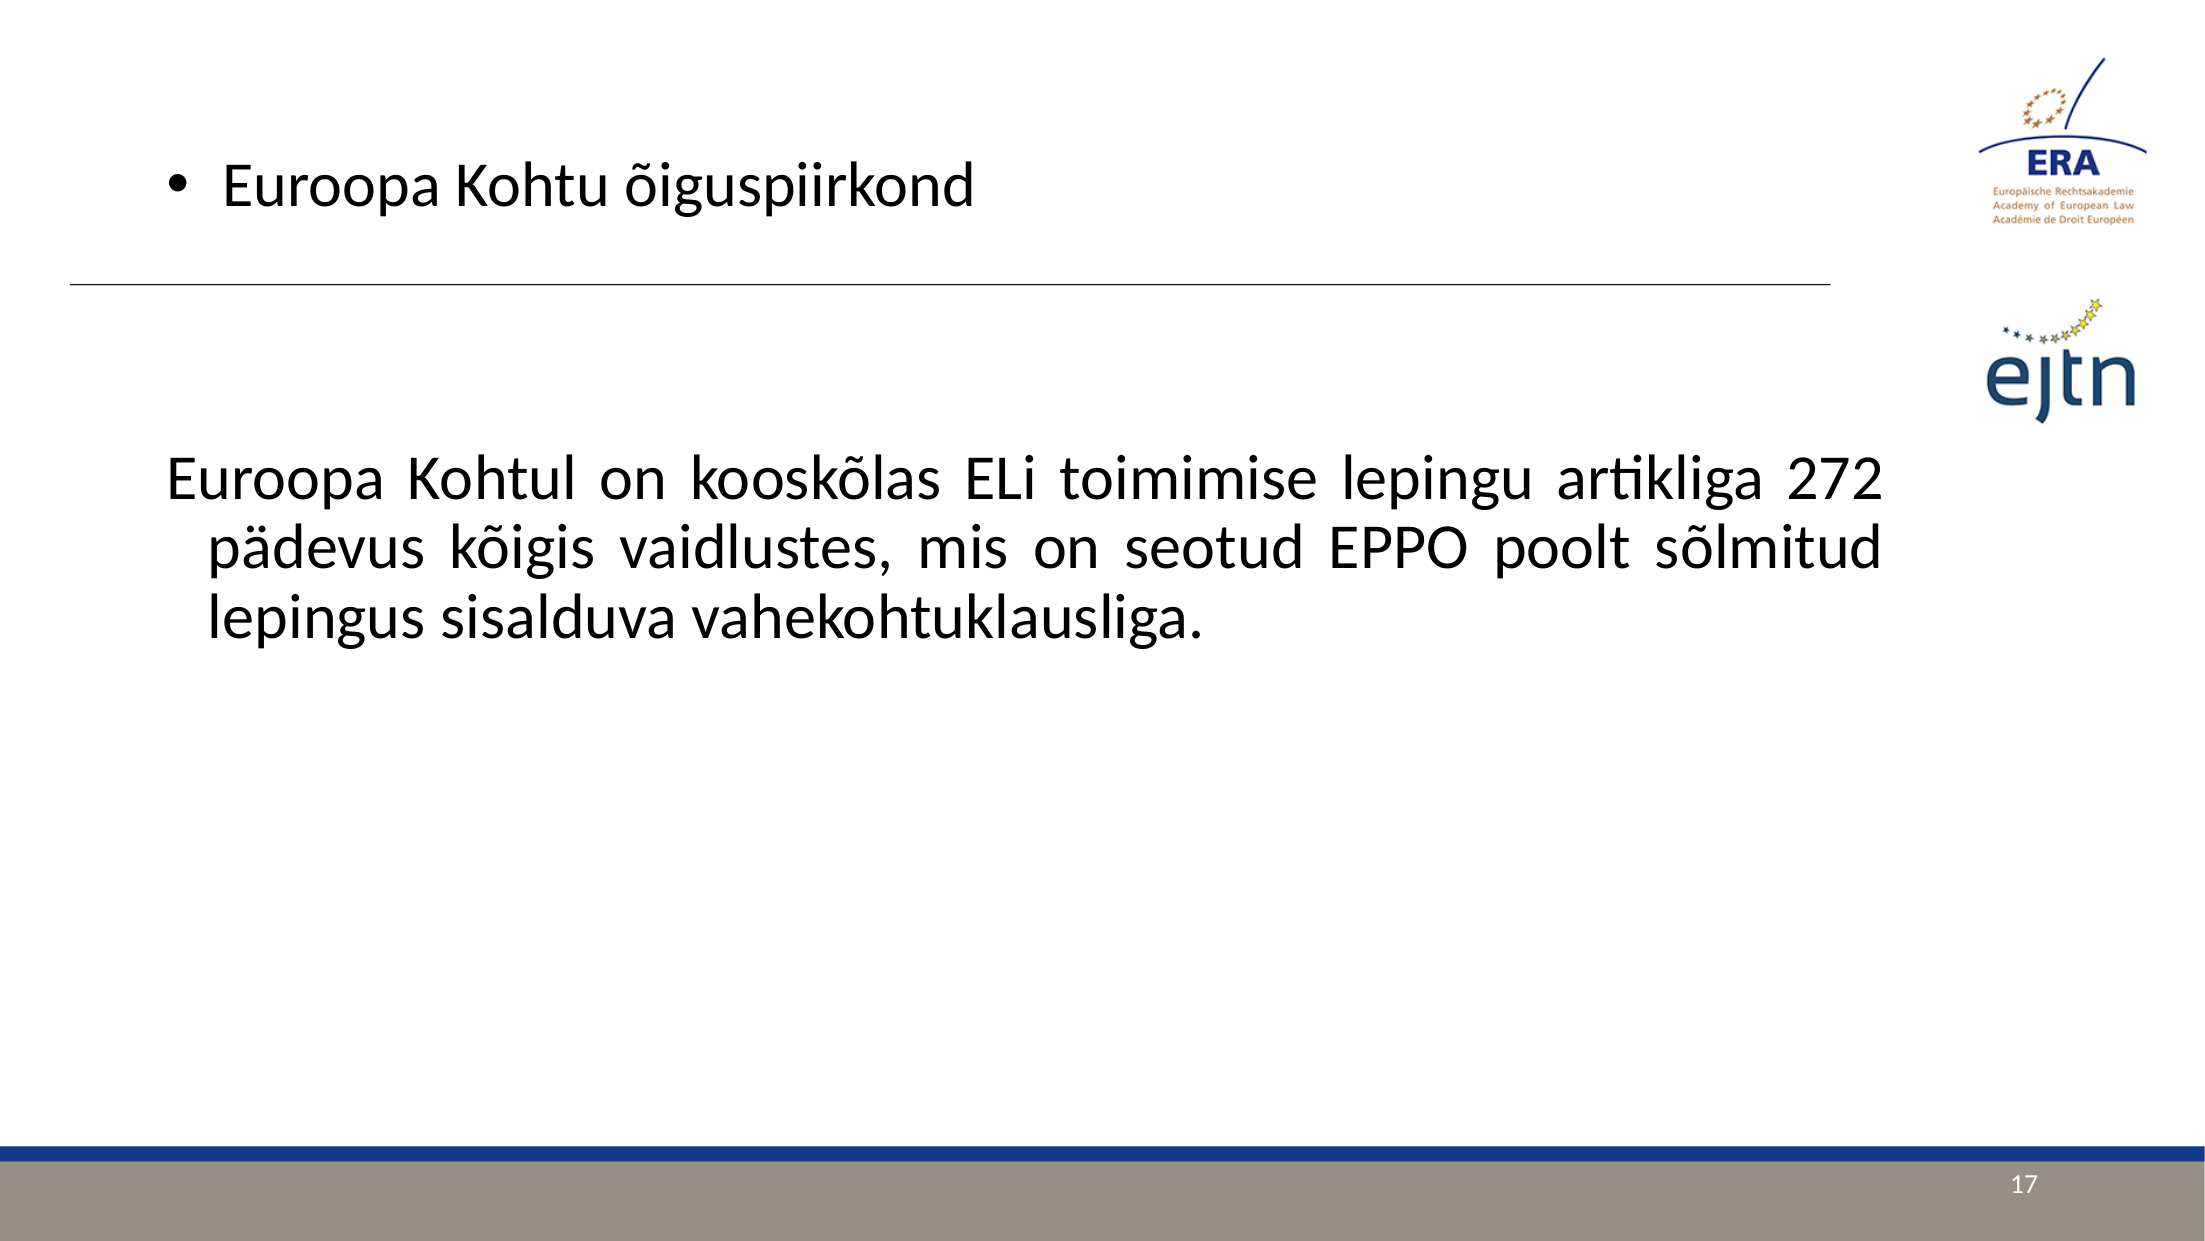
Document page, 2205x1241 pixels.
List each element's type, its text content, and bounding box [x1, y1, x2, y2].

picture [0, 0, 2205, 1241]
slide_number 17 [1557, 1149, 2054, 1216]
title Euroopa Kohtu õiguspiirkond [151, 66, 1901, 306]
list Euroopa Kohtul on kooskõlas ELi toimimise lepingu artikliga 272 pädevus kõigis vaidlustes, mis on seotud EPPO poolt sõlmitud lepingus sisalduva vahekohtuklausliga. [151, 330, 1901, 1117]
